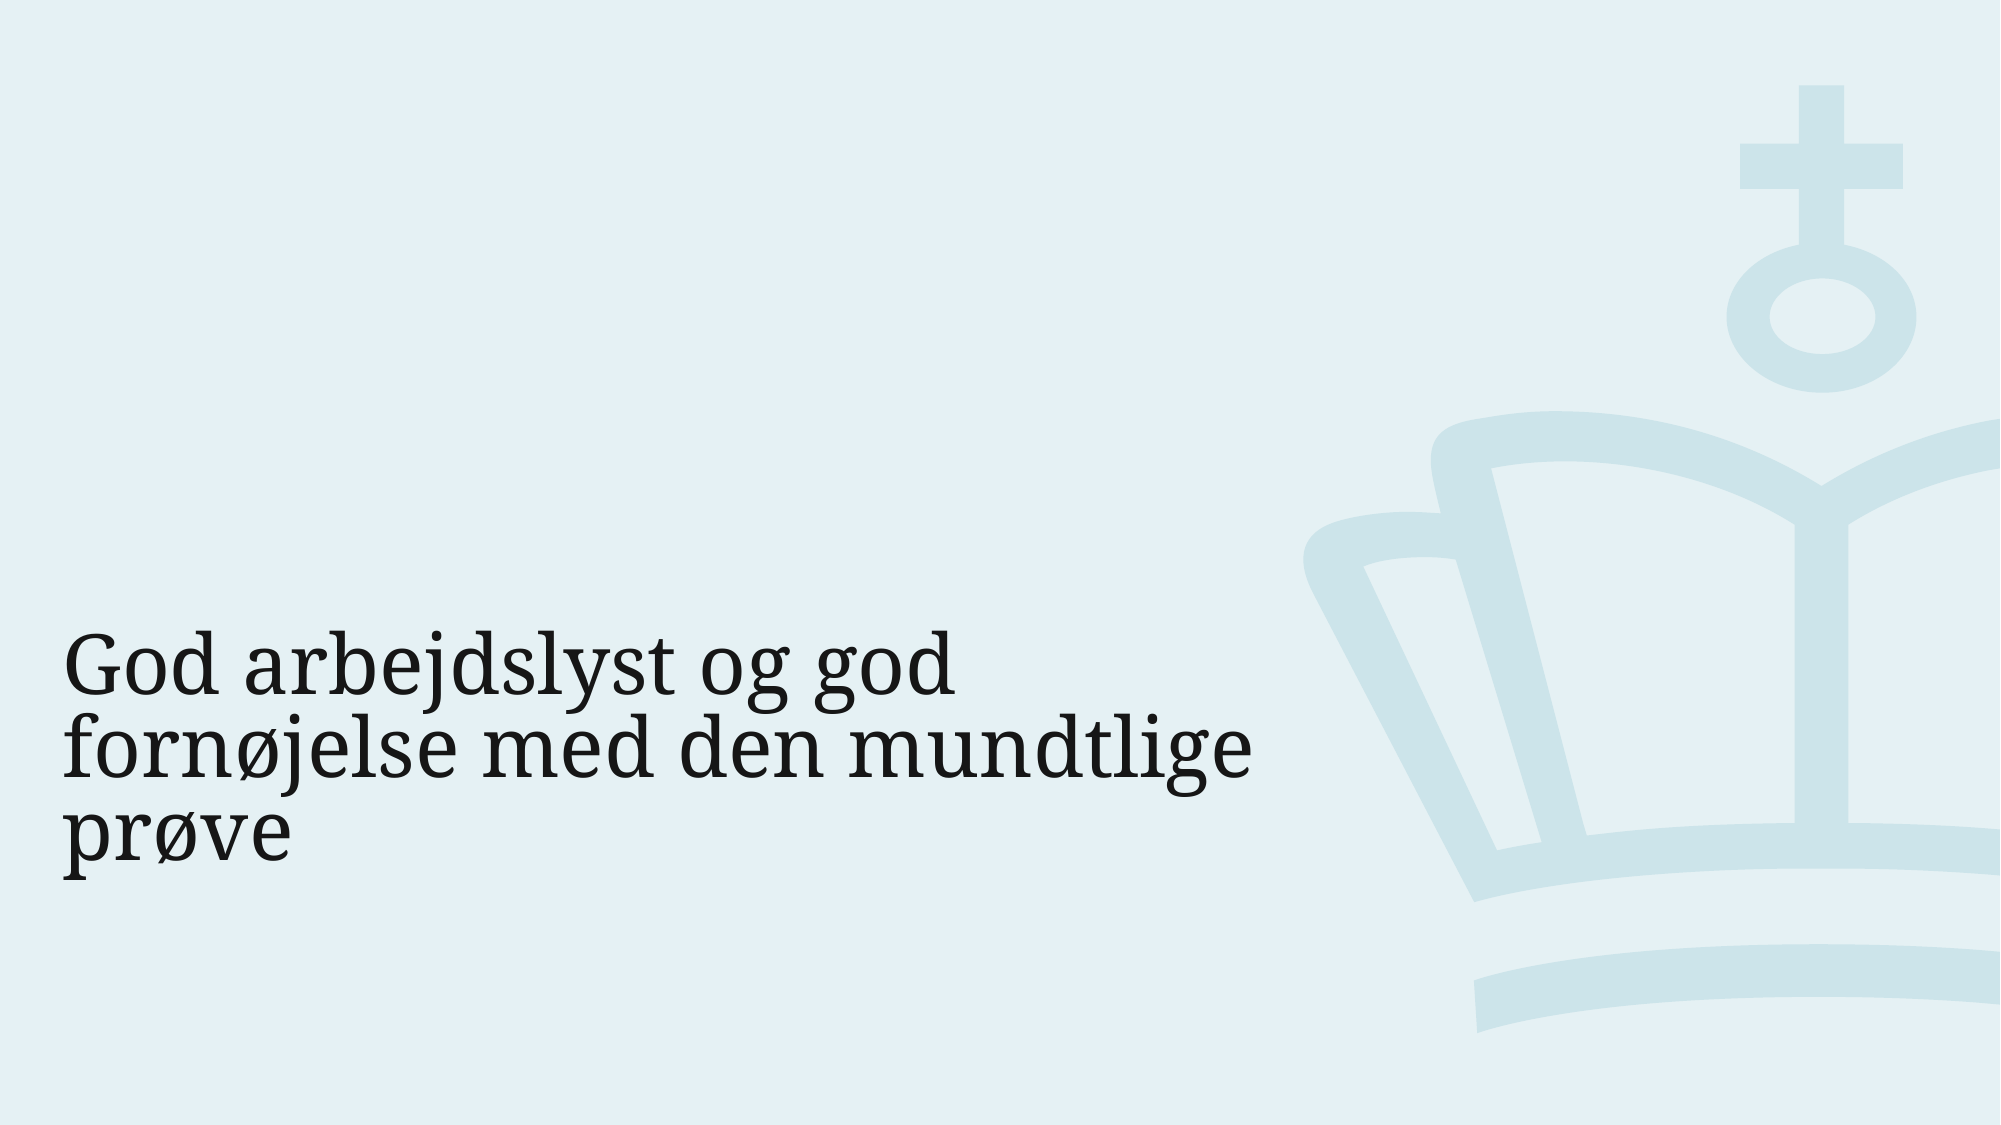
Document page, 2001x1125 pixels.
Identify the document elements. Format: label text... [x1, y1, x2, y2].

title God arbejdslyst og god fornøjelse med den mundtlige prøve [62, 627, 1312, 906]
